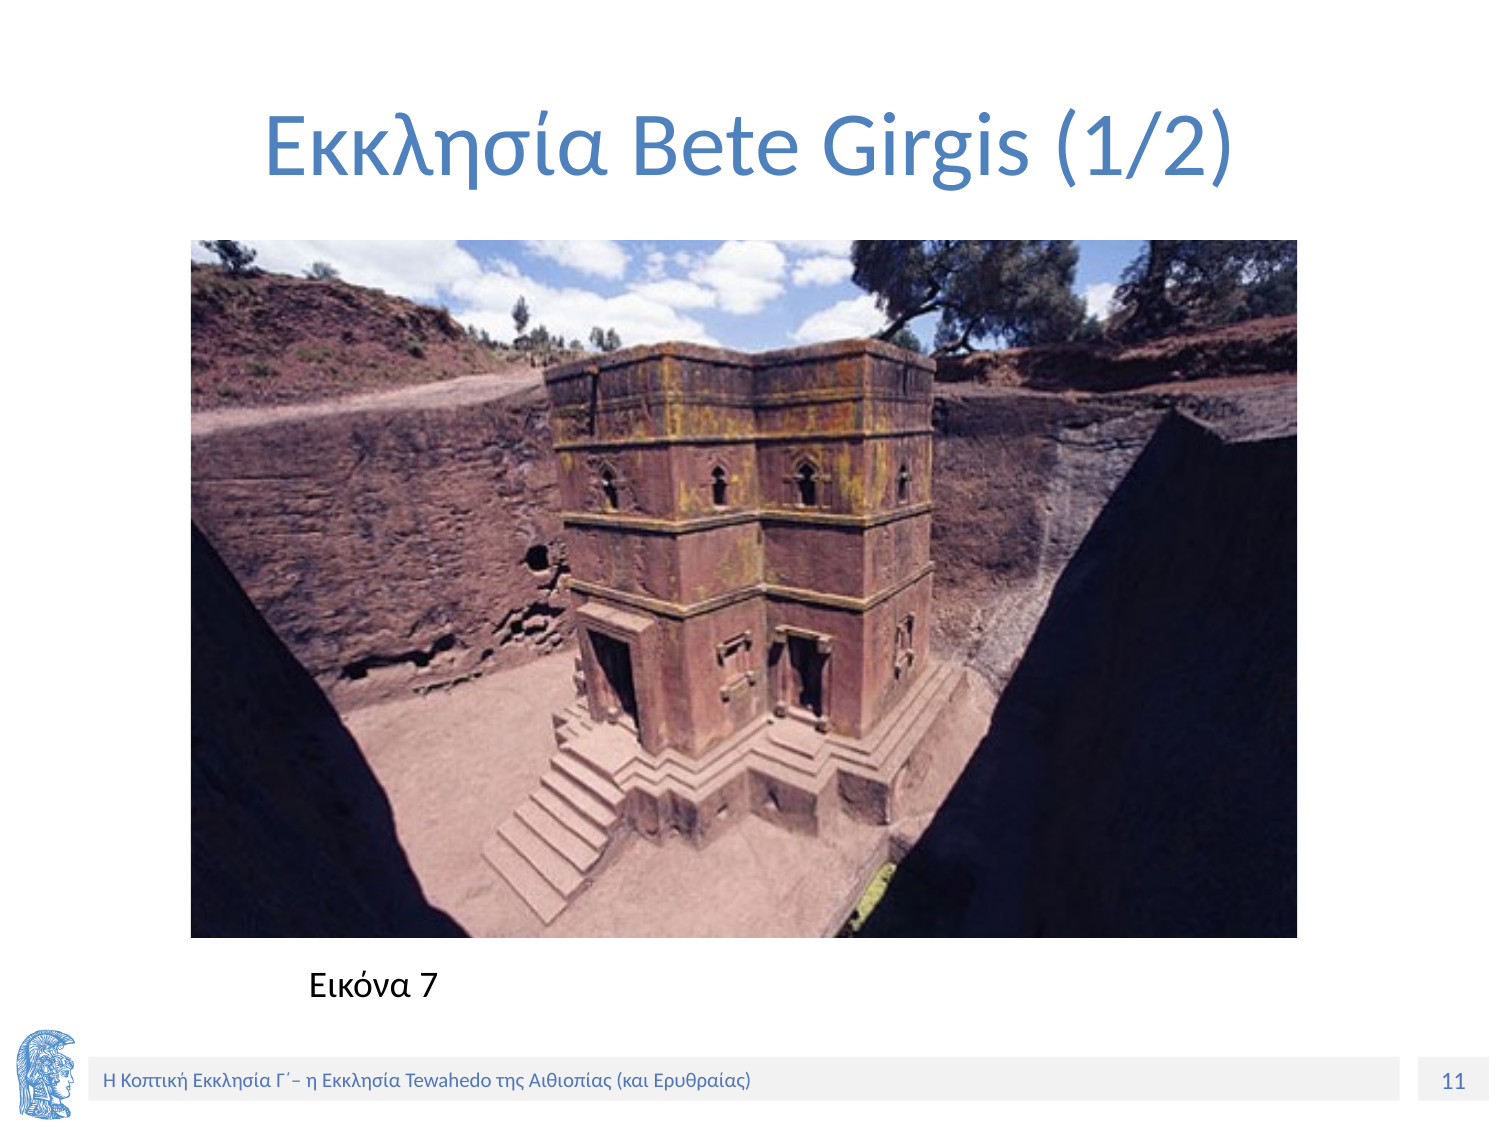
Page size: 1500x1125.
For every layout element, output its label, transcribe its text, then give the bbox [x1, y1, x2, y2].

picture [9, 1026, 81, 1120]
list Εικόνα 7 [294, 952, 1194, 1013]
title Εκκλησία Bete Girgis (1/2) [75, 44, 1425, 233]
picture [190, 240, 1298, 938]
